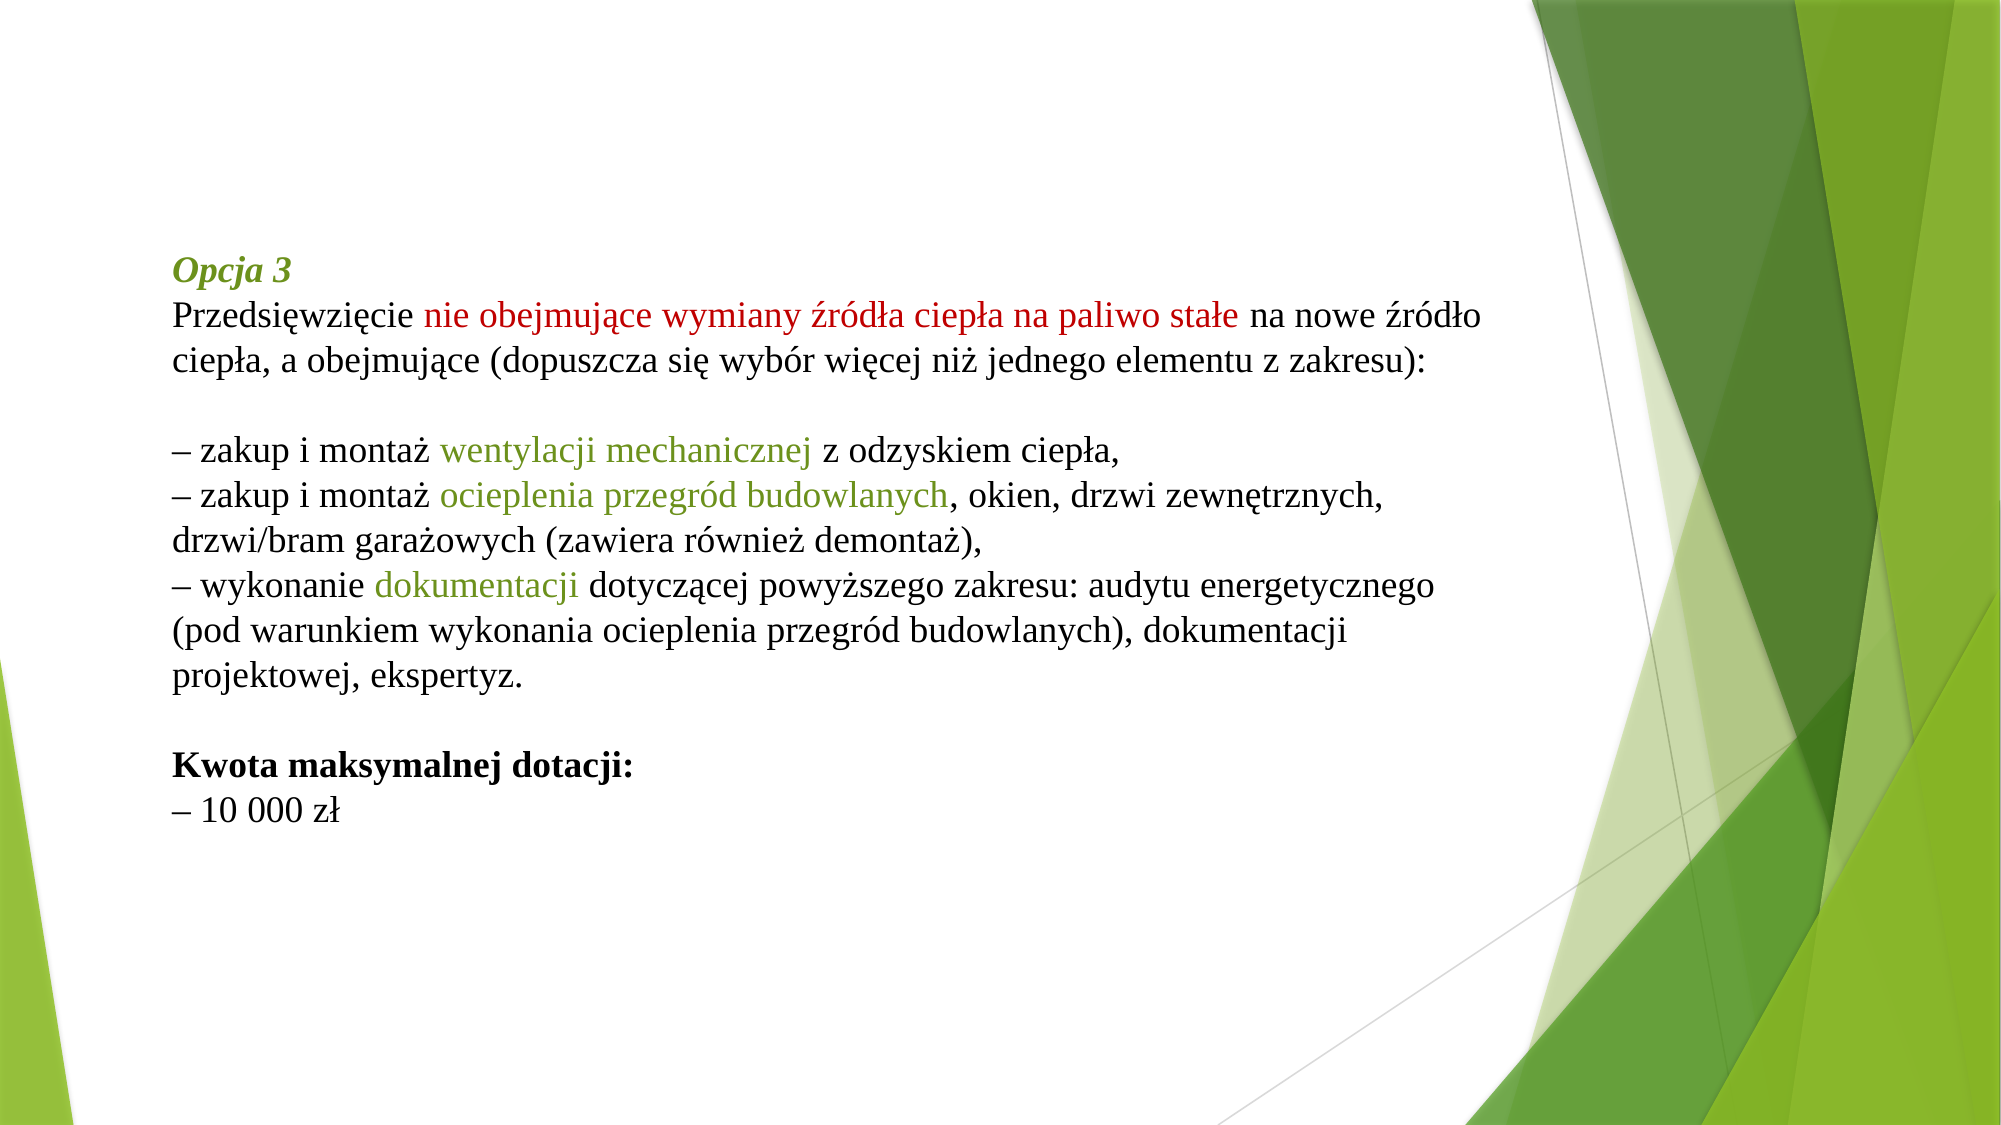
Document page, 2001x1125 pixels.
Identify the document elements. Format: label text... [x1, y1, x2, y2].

text_box Opcja 3 Przedsięwzięcie nie obejmujące wymiany źródła ciepła na paliwo stałe na nowe źródło ciepła, a obejmujące (dopuszcza się wybór więcej niż jednego elementu z zakresu): – zakup i montaż wentylacji mechanicznej z odzyskiem ciepła, – zakup i montaż ocieplenia przegród budowlanych, okien, drzwi zewnętrznych, drzwi/bram garażowych (zawiera również demontaż), – wykonanie dokumentacji dotyczącej powyższego zakresu: audytu energetycznego (pod warunkiem wykonania ocieplenia przegród budowlanych), dokumentacji projektowej, ekspertyz. Kwota maksymalnej dotacji: – 10 000 zł [157, 237, 1501, 882]
